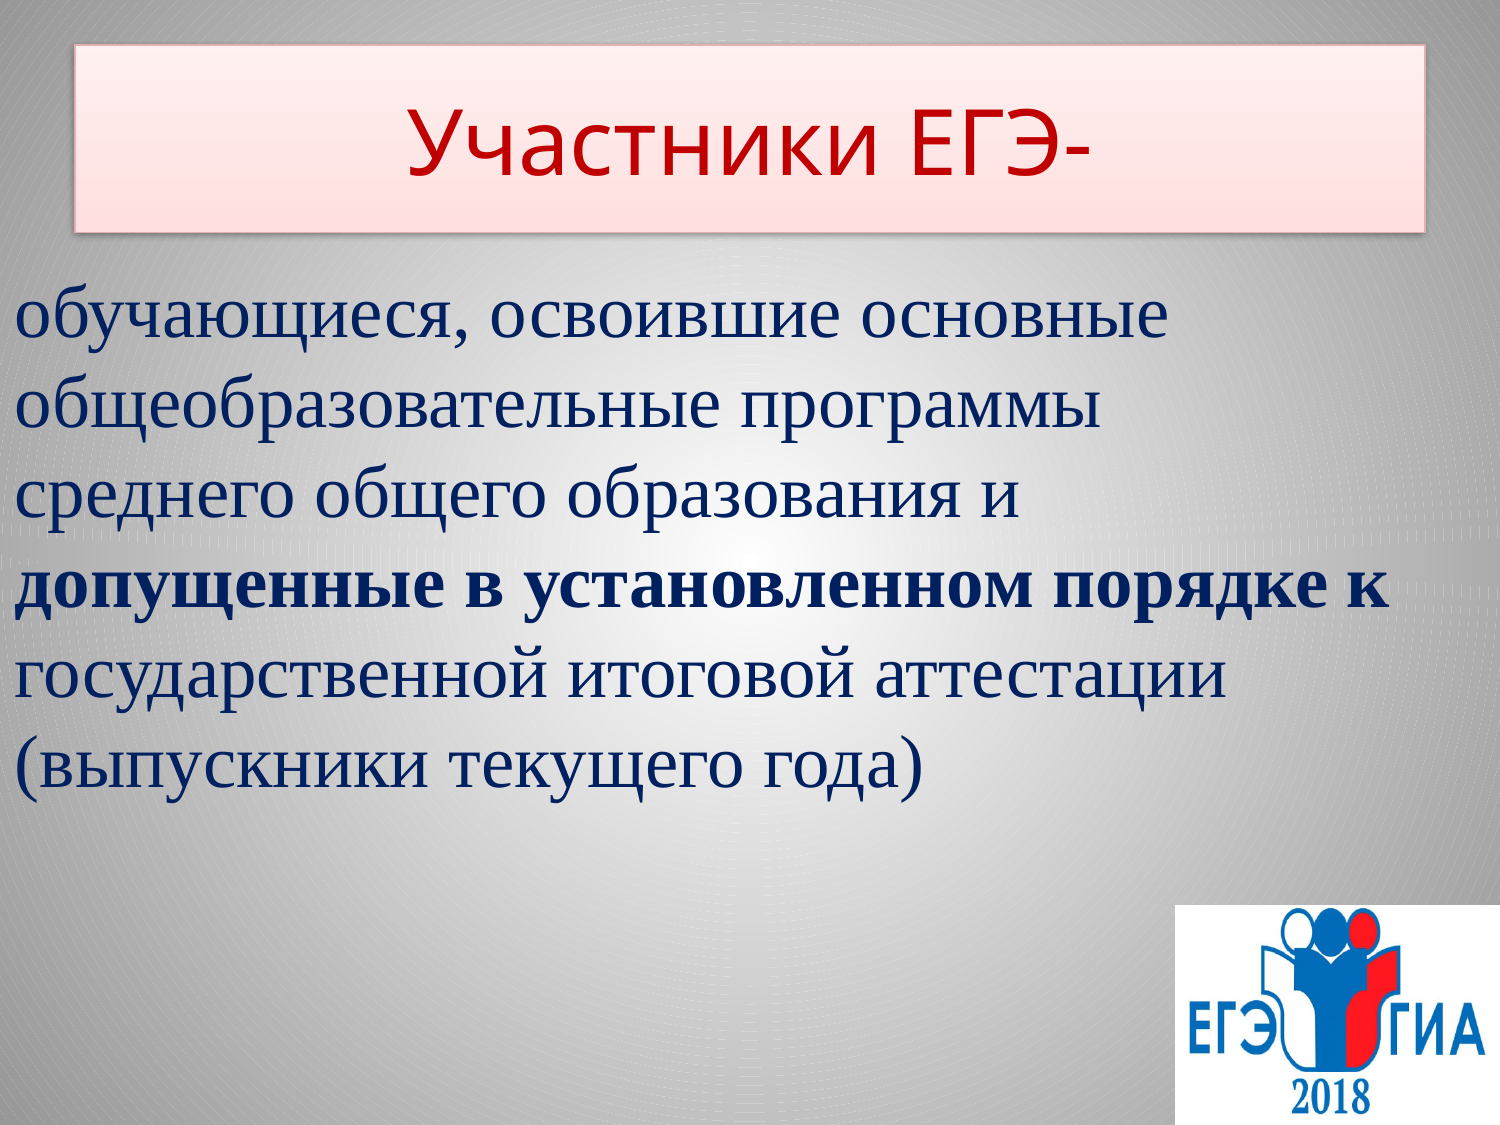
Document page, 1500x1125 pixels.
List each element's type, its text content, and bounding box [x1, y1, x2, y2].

picture [1174, 904, 1500, 1125]
title Участники ЕГЭ- [74, 44, 1426, 233]
text_box обучающиеся, освоившие основные общеобразовательные программы среднего общего образования и допущенные в установленном порядке к государственной итоговой аттестации (выпускники текущего года) [0, 255, 1471, 811]
